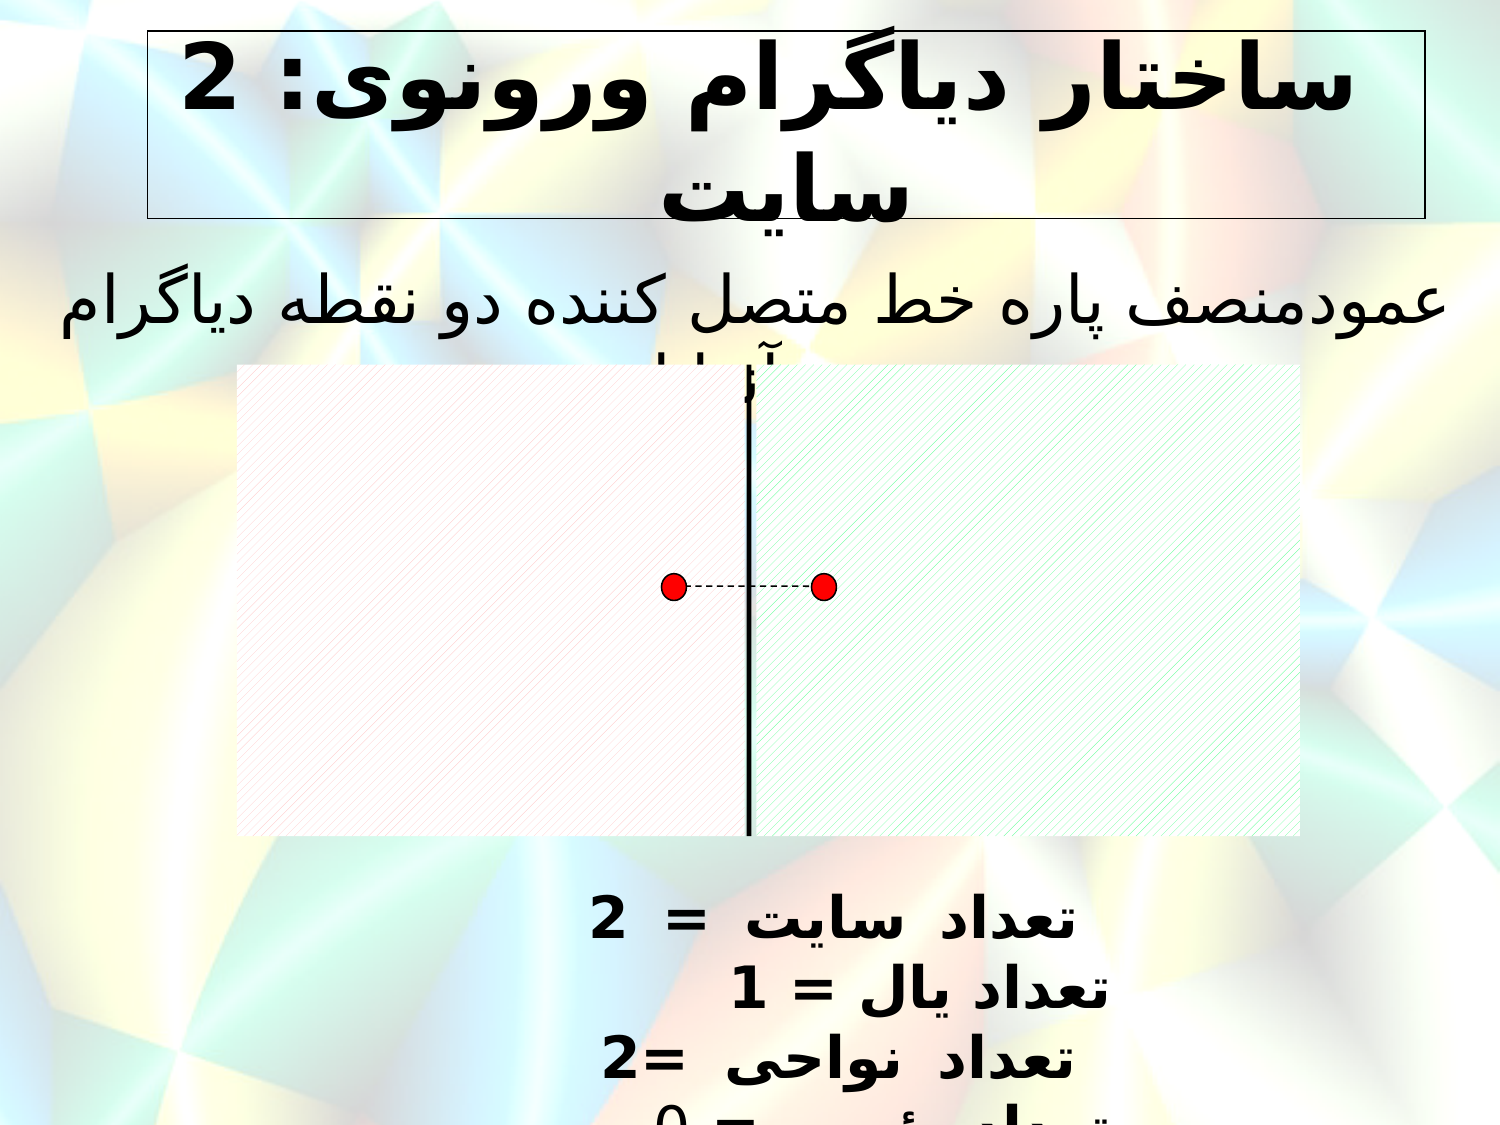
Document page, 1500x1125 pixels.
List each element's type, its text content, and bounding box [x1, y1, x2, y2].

text_box [661, 573, 687, 601]
text_box [811, 573, 837, 601]
text_box عمودمنصف پاره خط متصل کننده دو نقطه دیاگرام ورونوی آنها است. [37, 249, 1476, 425]
text_box [236, 364, 745, 837]
text_box تعداد سایت = 2 تعداد یال = 1 تعداد نواحی =2 تعداد رئوس = 0 [363, 872, 1126, 1125]
text_box ساختار دیاگرام ورونوی: 2 سایت [147, 31, 1425, 219]
text_box [756, 364, 1300, 837]
